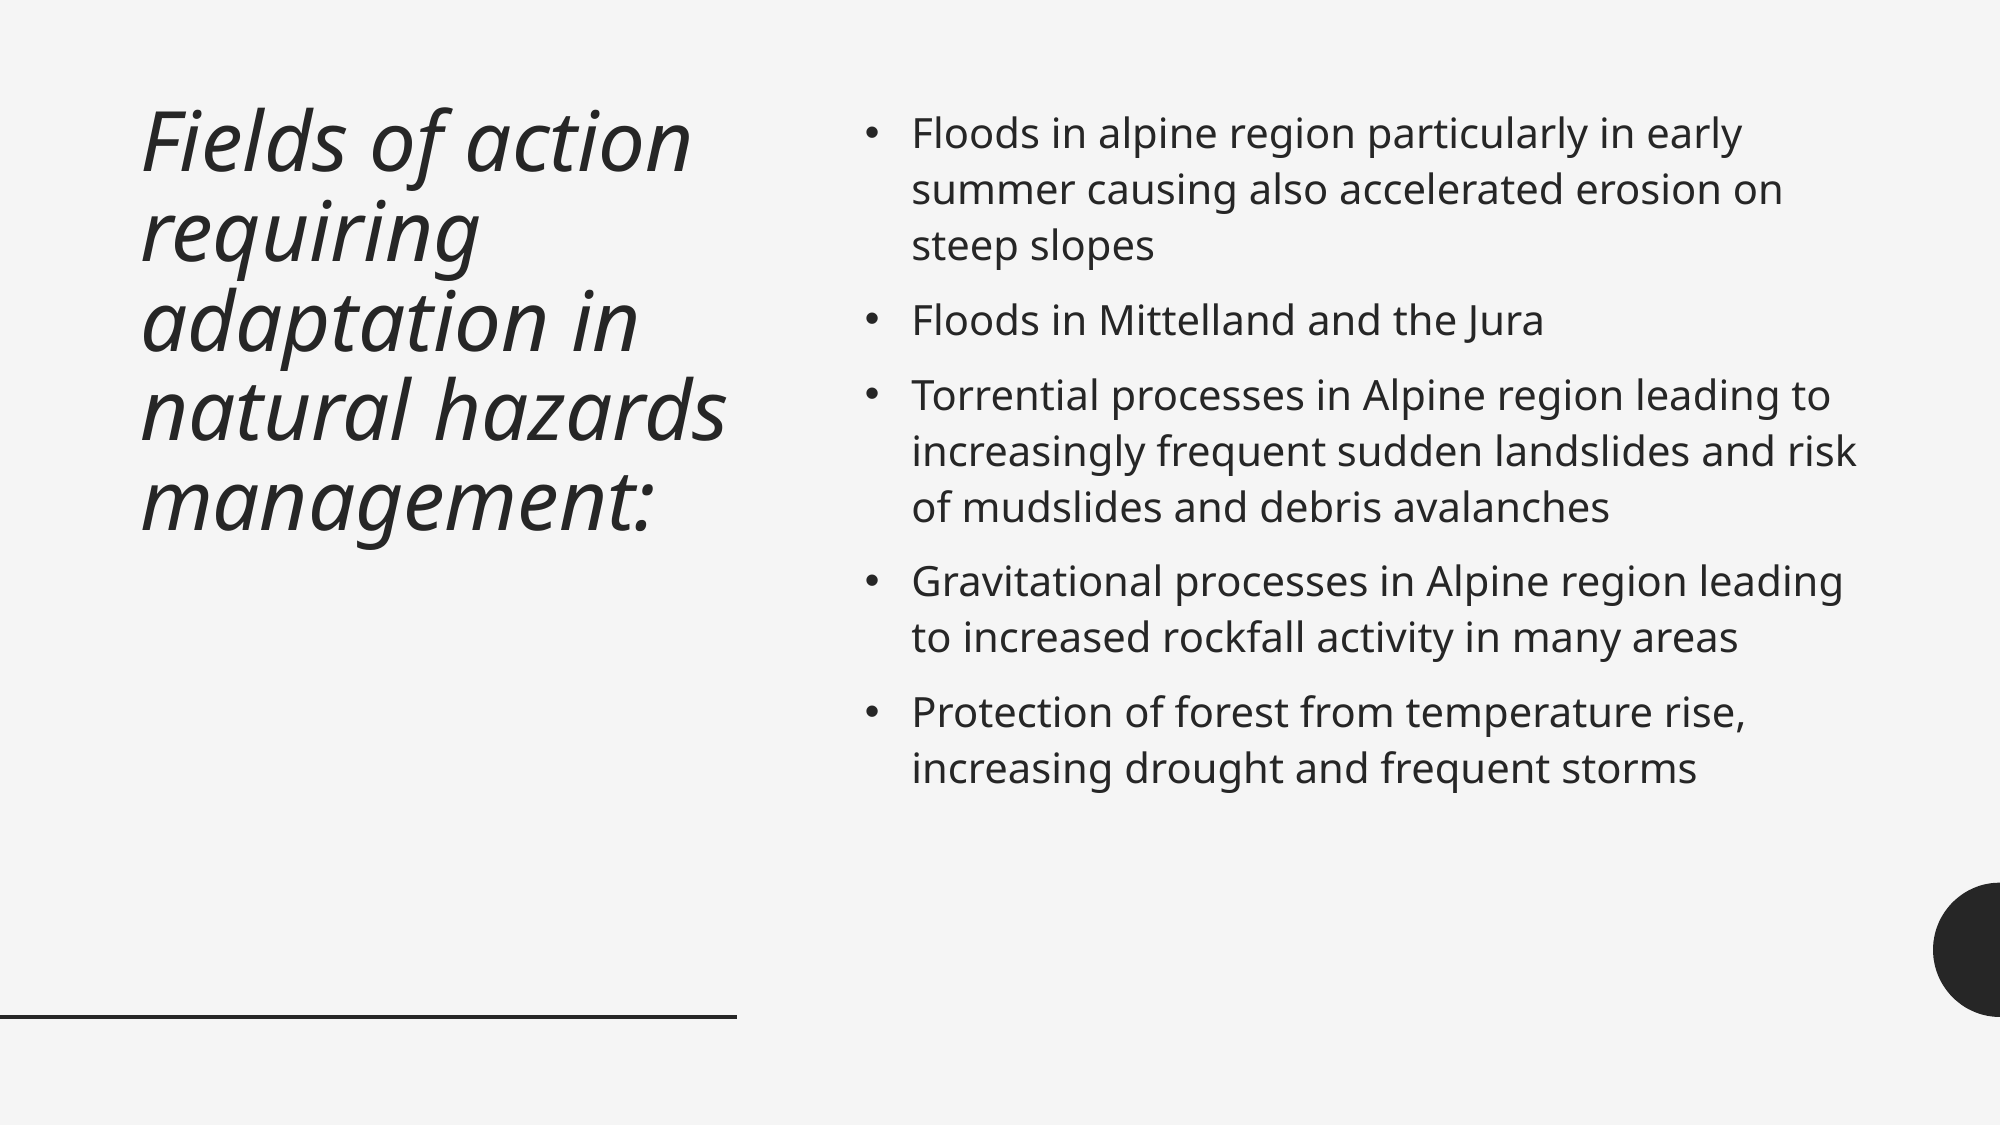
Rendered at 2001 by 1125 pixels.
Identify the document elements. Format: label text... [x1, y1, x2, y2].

list Floods in alpine region particularly in early summer causing also accelerated erosion on steep slopes Floods in Mittelland and the Jura Torrential processes in Alpine region leading to increasingly frequent sudden landslides and risk of mudslides and debris avalanches Gravitational processes in Alpine region leading to increased rockfall activity in many areas Protection of forest from temperature rise, increasing drought and frequent storms [849, 93, 1875, 1022]
title Fields of action requiring adaptation in natural hazards management: [125, 91, 754, 905]
